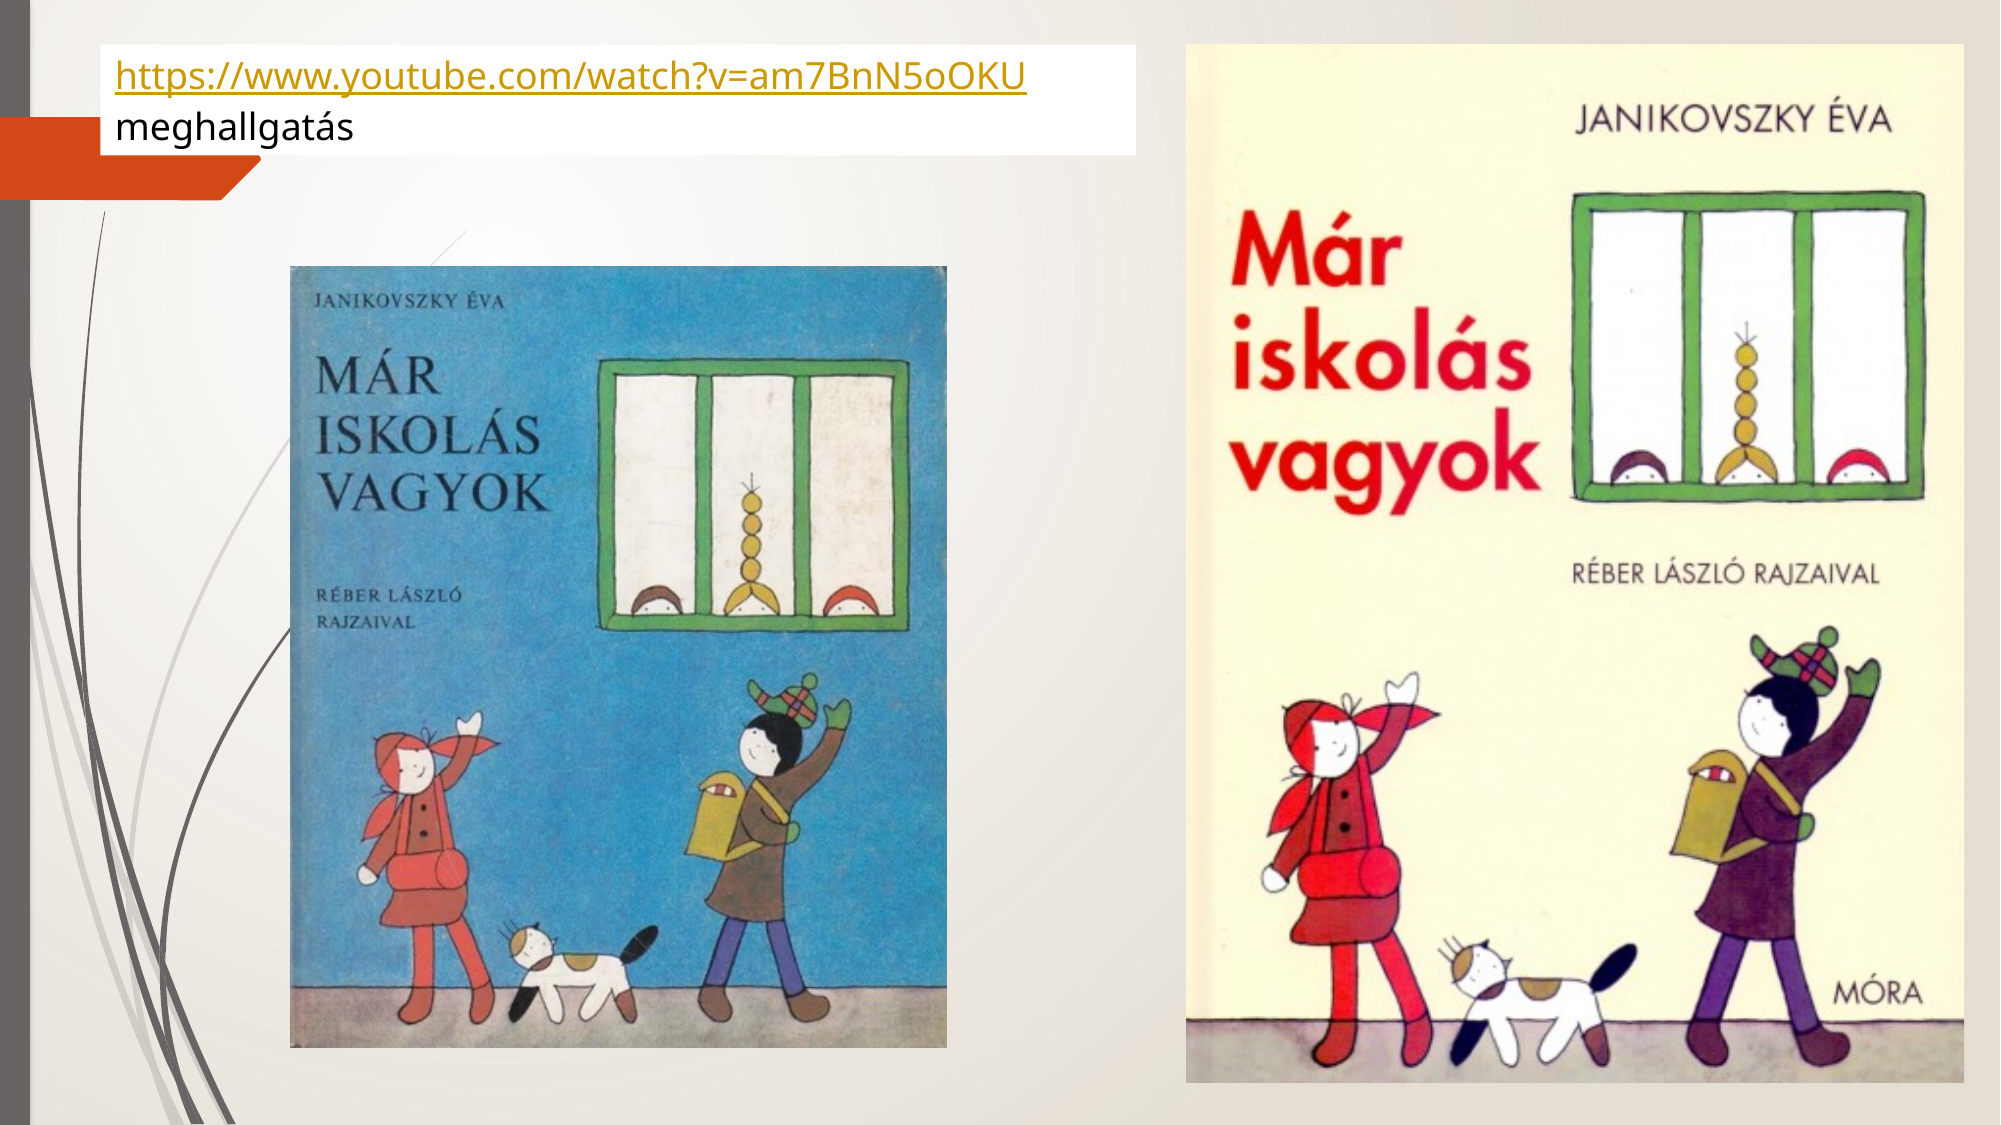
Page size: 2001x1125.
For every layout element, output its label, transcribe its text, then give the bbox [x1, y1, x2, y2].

picture [1185, 44, 1965, 1084]
text_box https://www.youtube.com/watch?v=am7BnN5oOKU meghallgatás [100, 44, 1136, 156]
picture [289, 266, 947, 1048]
